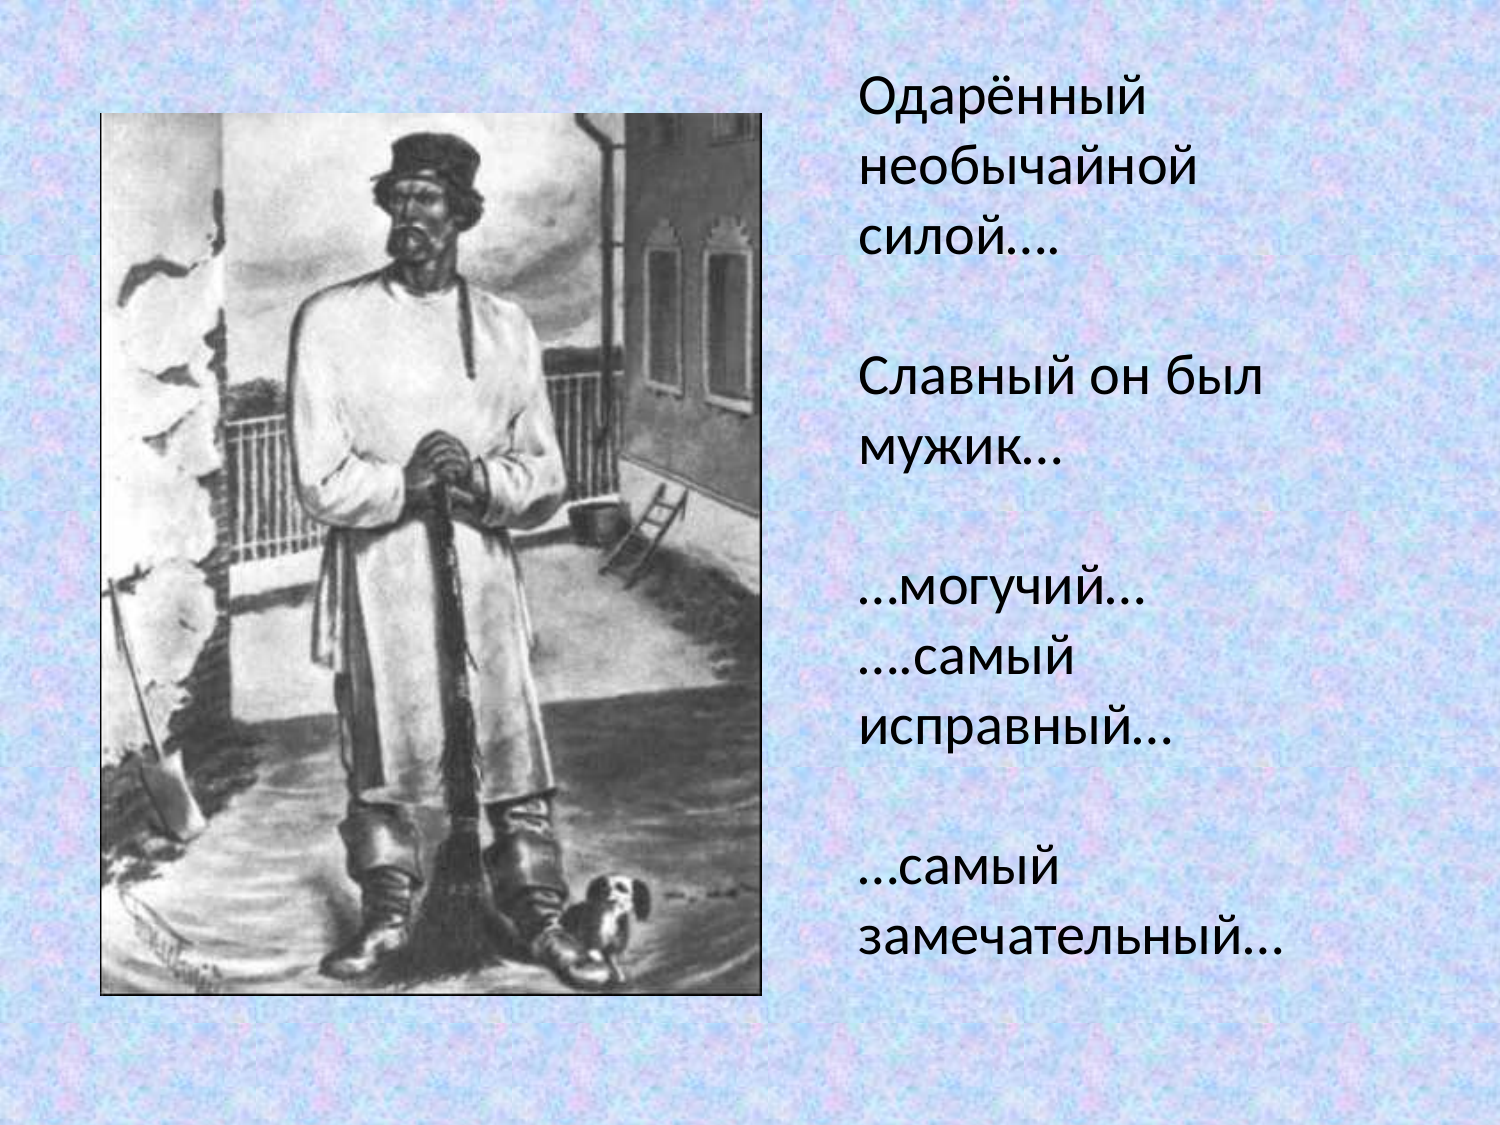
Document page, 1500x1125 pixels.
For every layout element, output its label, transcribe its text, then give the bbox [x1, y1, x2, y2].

text_box Одарённый необычайной силой…. Славный он был мужик… …могучий… ….самый исправный… …самый замечательный… [843, 4, 1416, 1114]
picture [0, 0, 1500, 1125]
